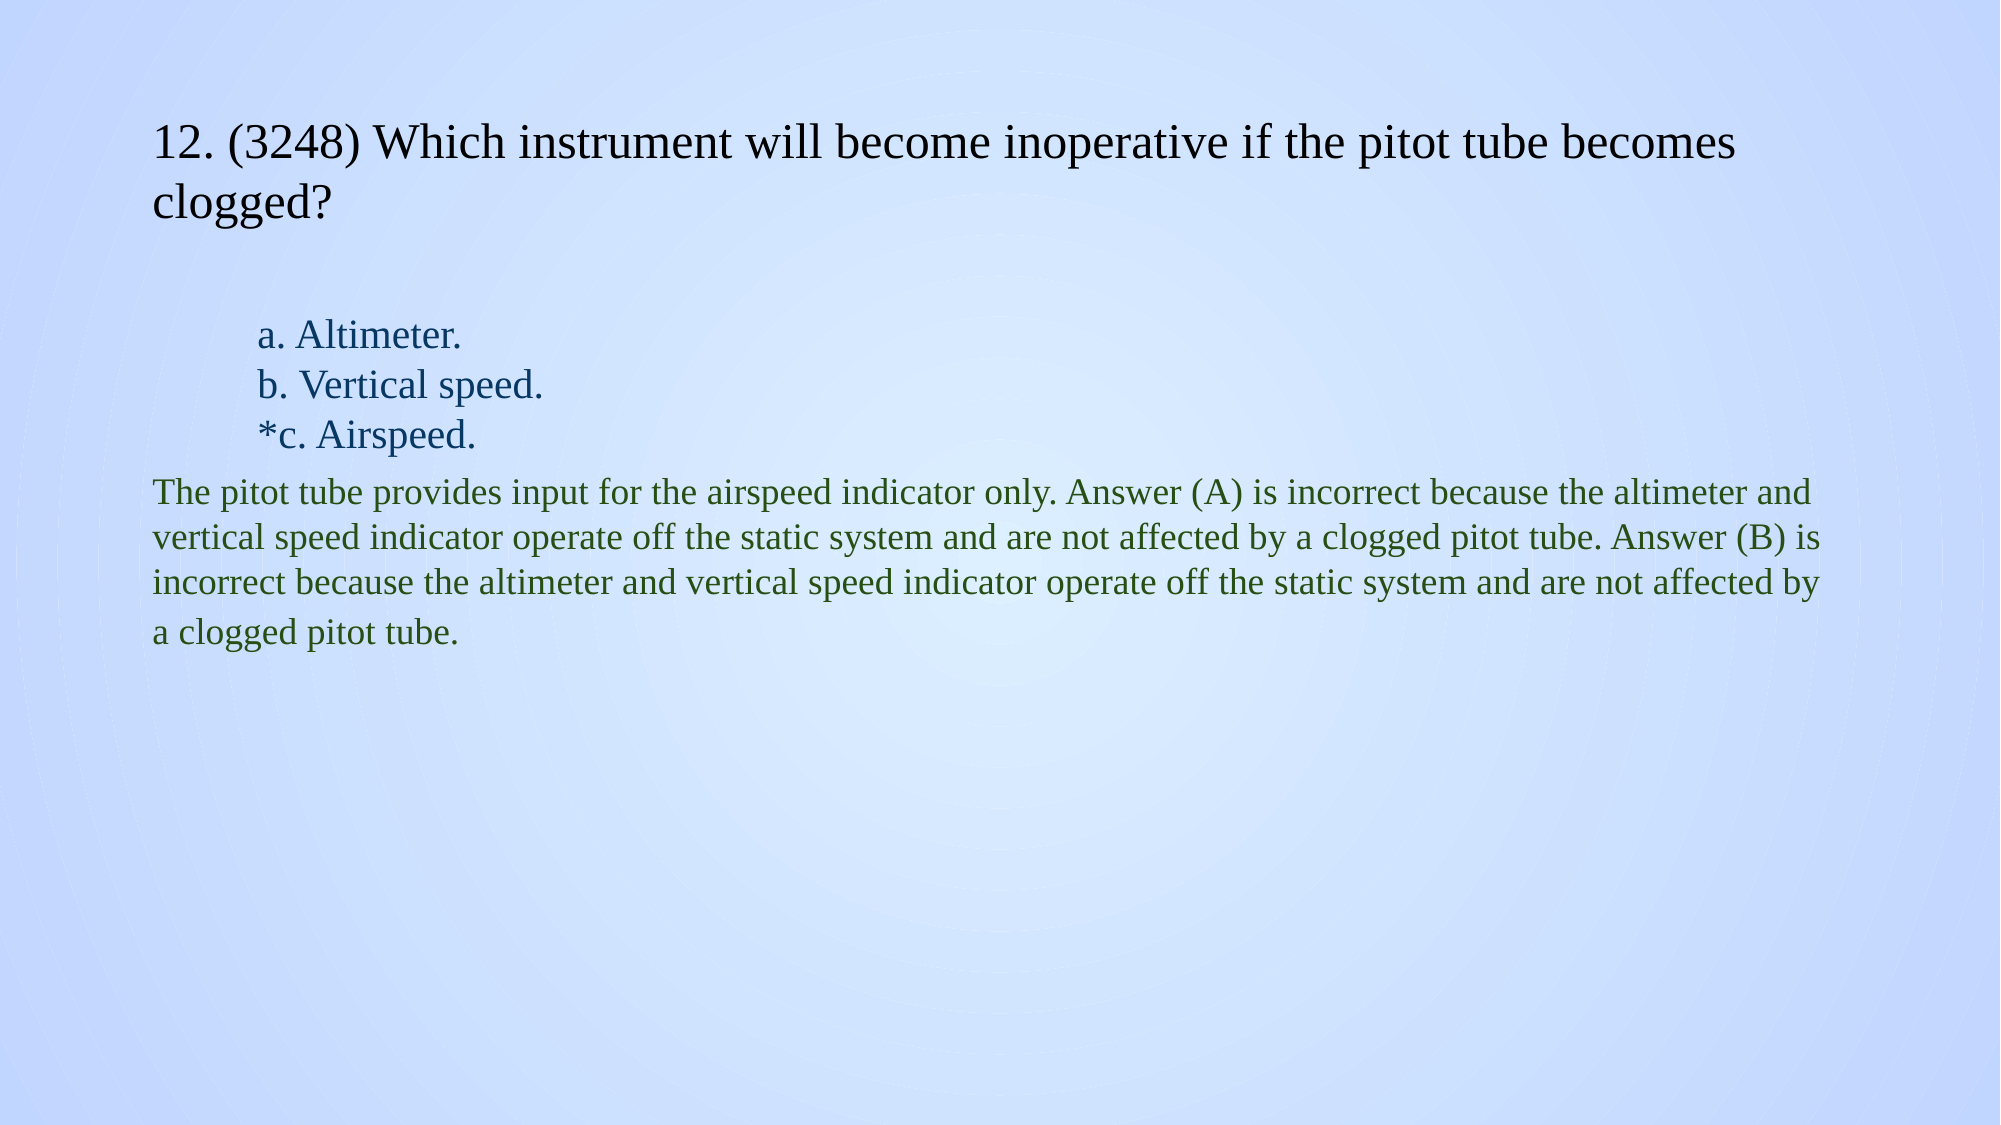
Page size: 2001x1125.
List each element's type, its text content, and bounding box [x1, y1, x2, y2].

list a. Altimeter. b. Vertical speed. *c. Airspeed. The pitot tube provides input for the airspeed indicator only. Answer (A) is incorrect because the altimeter and vertical speed indicator operate off the static system and are not affected by a clogged pitot tube. Answer (B) is incorrect because the altimeter and vertical speed indicator operate off the static system and are not affected by a clogged pitot tube. [137, 299, 1863, 1014]
title 12. (3248) Which instrument will become inoperative if the pitot tube becomes clogged? [137, 59, 1863, 278]
